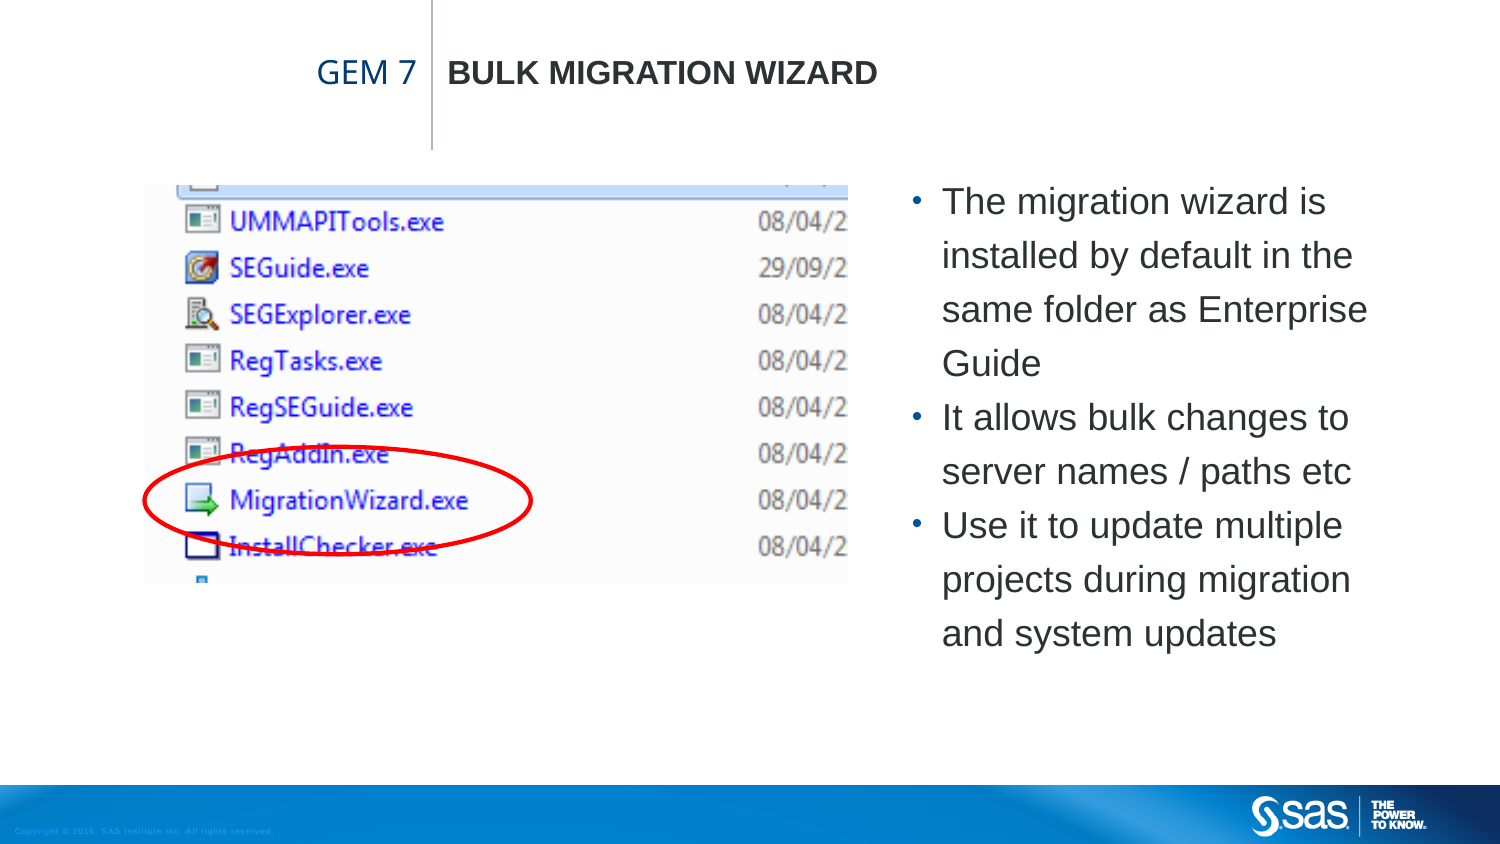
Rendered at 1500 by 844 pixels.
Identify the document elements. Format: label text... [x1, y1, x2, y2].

title Gem 7 [19, 43, 432, 99]
picture [144, 185, 849, 583]
list Bulk Migration wizard [432, 43, 1426, 99]
picture [0, 785, 1500, 844]
list The migration wizard is installed by default in the same folder as Enterprise Guide It allows bulk changes to server names / paths etc Use it to update multiple projects during migration and system updates [896, 158, 1426, 665]
